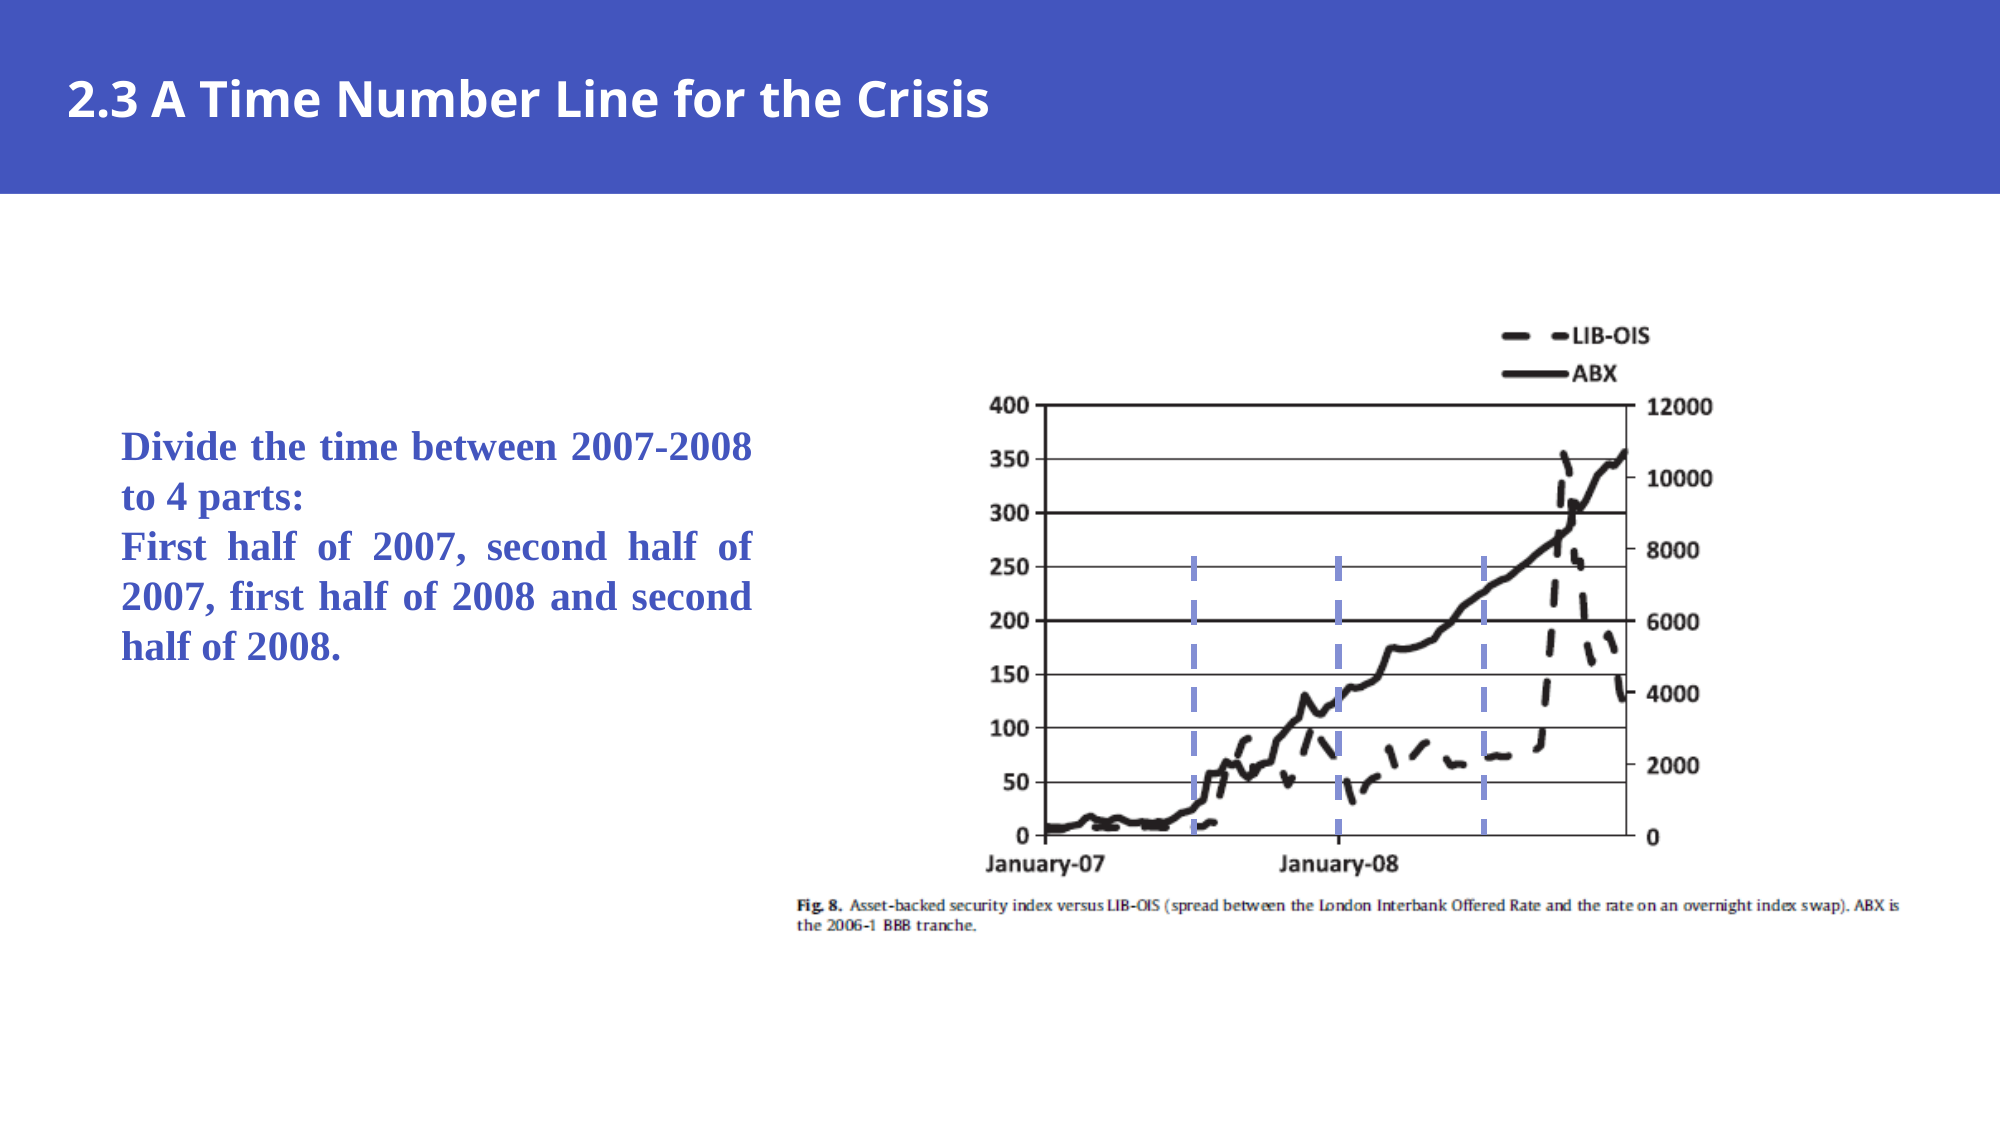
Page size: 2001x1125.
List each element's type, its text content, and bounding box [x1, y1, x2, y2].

picture [783, 311, 1929, 946]
text_box Divide the time between 2007-2008 to 4 parts: First half of 2007, second half of 2007, first half of 2008 and second half of 2008. [106, 411, 768, 677]
list 2.3 A Time Number Line for the Crisis [52, 41, 1293, 162]
